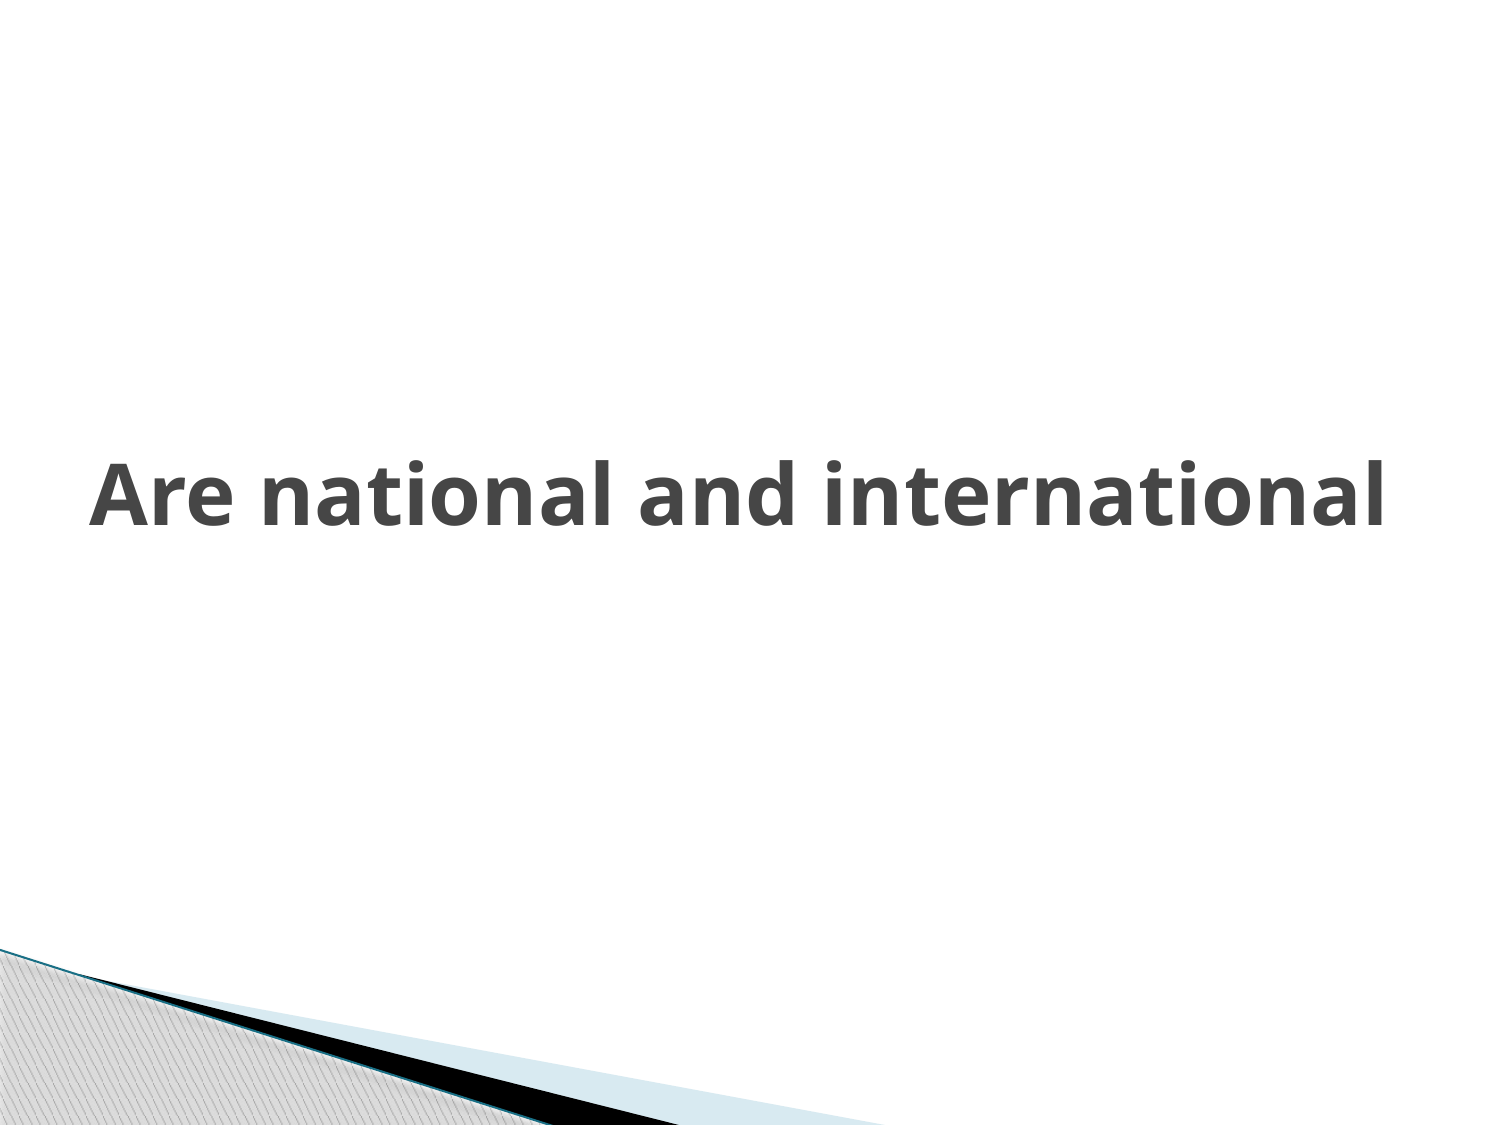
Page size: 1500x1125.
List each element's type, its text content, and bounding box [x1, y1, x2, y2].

title Are national and international [75, 45, 1425, 938]
